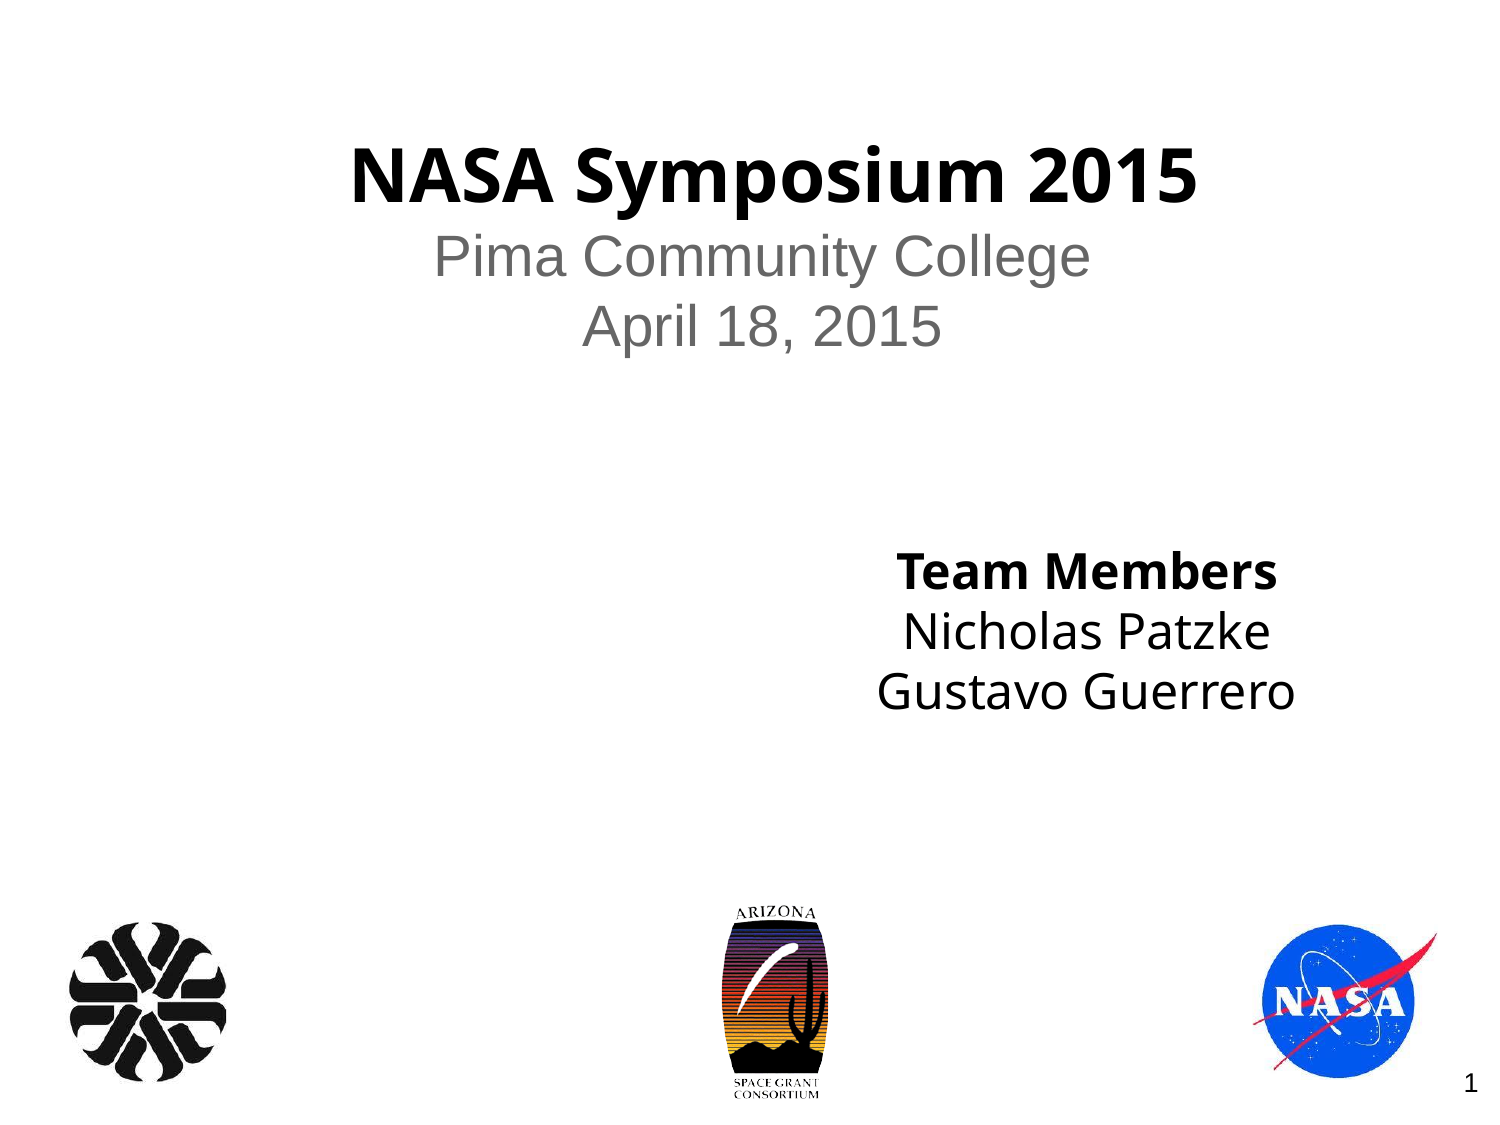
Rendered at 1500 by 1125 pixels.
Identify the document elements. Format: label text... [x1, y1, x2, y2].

text_box [51, 908, 242, 1096]
text_box [721, 905, 829, 1099]
title NASA Symposium 2015 [181, 107, 1318, 203]
list Pima Community College April 18, 2015 [109, 203, 1385, 384]
text_box Team Members Nicholas Patzke Gustavo Guerrero [774, 404, 1362, 754]
slide_number 1 [1403, 1038, 1494, 1125]
text_box [1252, 924, 1438, 1080]
